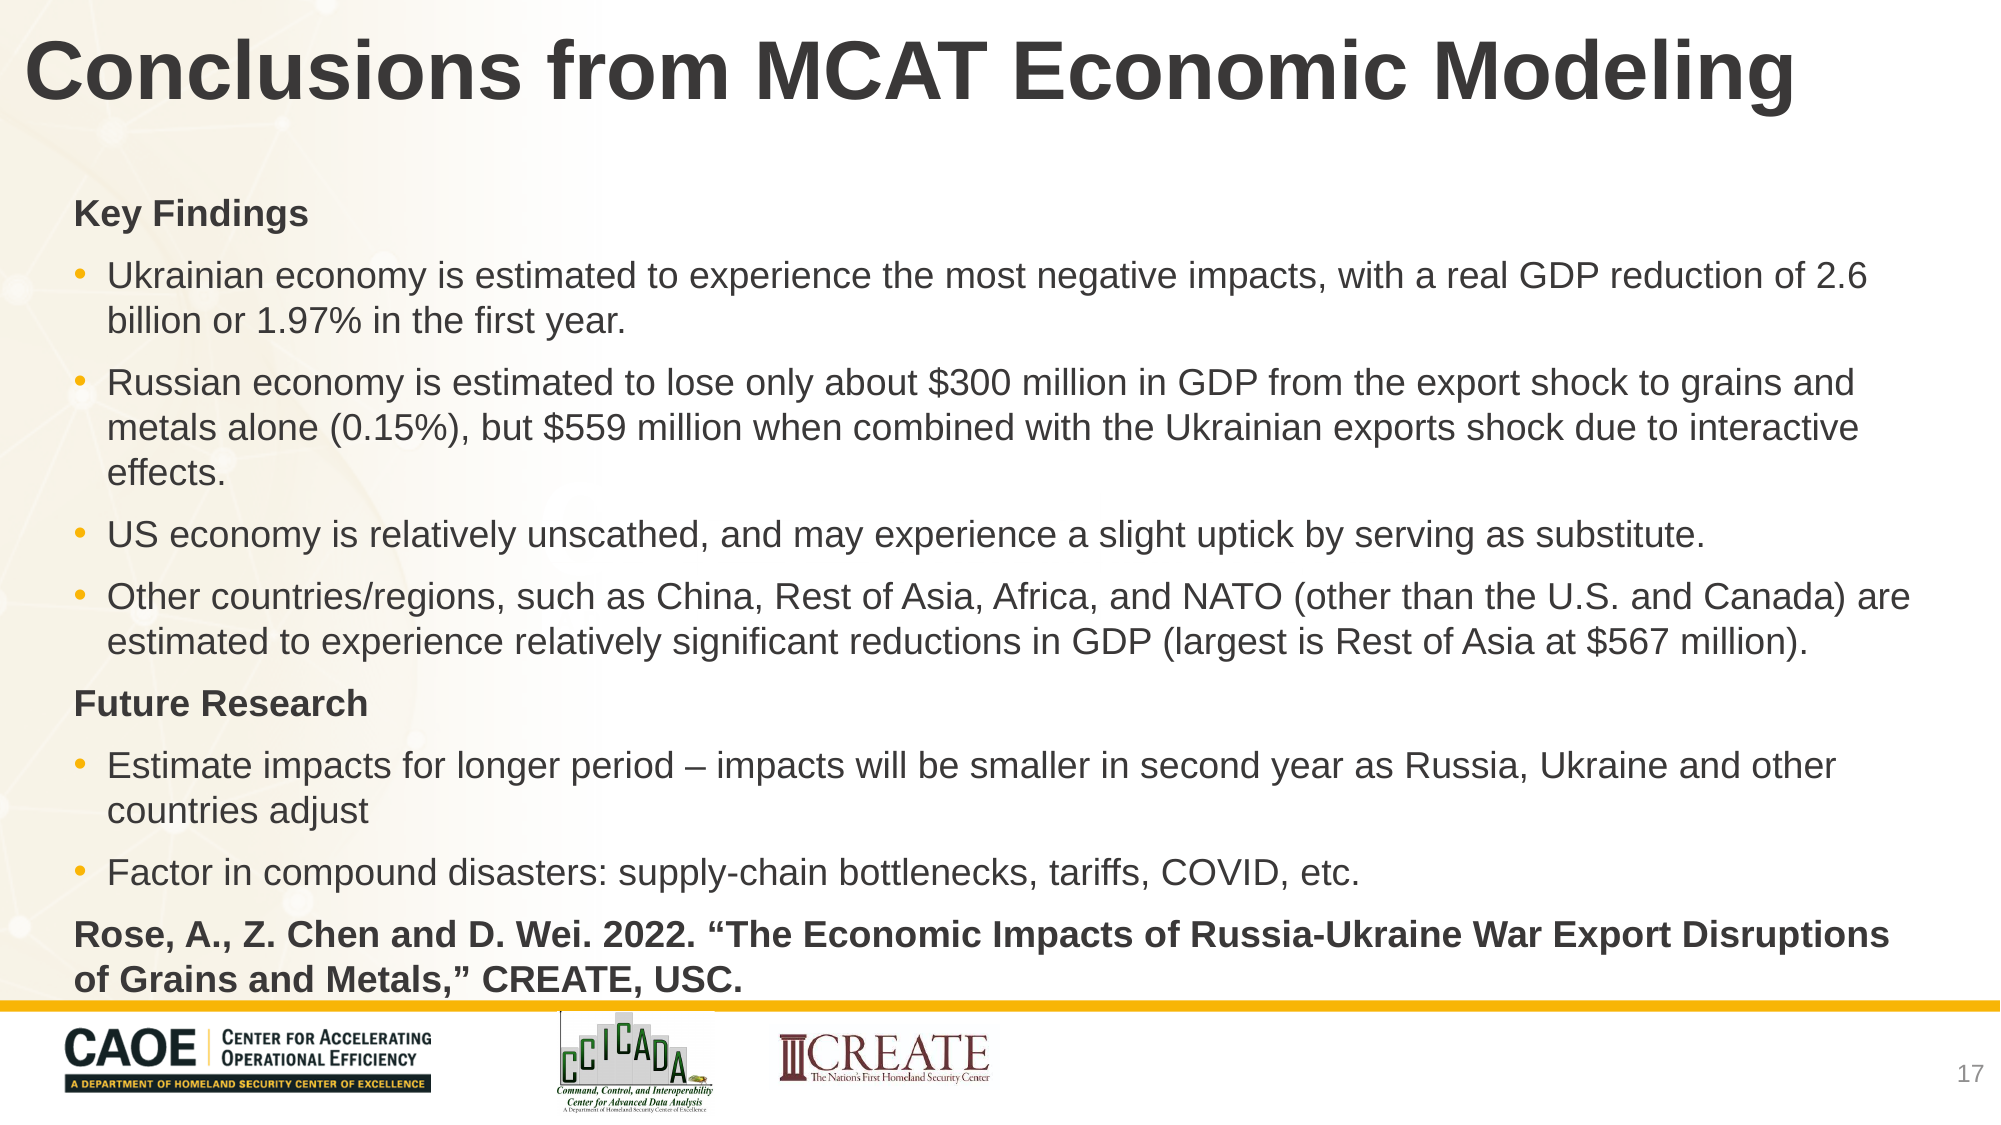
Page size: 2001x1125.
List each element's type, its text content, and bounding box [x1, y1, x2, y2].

text_box 17 [1549, 1042, 2000, 1103]
picture [769, 1024, 1000, 1090]
picture [557, 1024, 715, 1116]
list Key Findings Ukrainian economy is estimated to experience the most negative impacts, with a real GDP reduction of 2.6 billion or 1.97% in the first year. Russian economy is estimated to lose only about $300 million in GDP from the export shock to grains and metals alone (0.15%), but $559 million when combined with the Ukrainian exports shock due to interactive effects. US economy is relatively unscathed, and may experience a slight uptick by serving as substitute. Other countries/regions, such as China, Rest of Asia, Africa, and NATO (other than the U.S. and Canada) are estimated to experience relatively significant reductions in GDP (largest is Rest of Asia at $567 million). Future Research Estimate impacts for longer period – impacts will be smaller in second year as Russia, Ukraine and other countries adjust Factor in compound disasters: supply-chain bottlenecks, tariffs, COVID, etc. Rose, A., Z. Chen and D. Wei. 2022. “The Economic Impacts of Russia-Ukraine War Export Disruptions of Grains and Metals,” CREATE, USC. [58, 181, 1939, 1024]
picture [64, 1027, 431, 1093]
title Conclusions from MCAT Economic Modeling [9, 0, 2000, 182]
